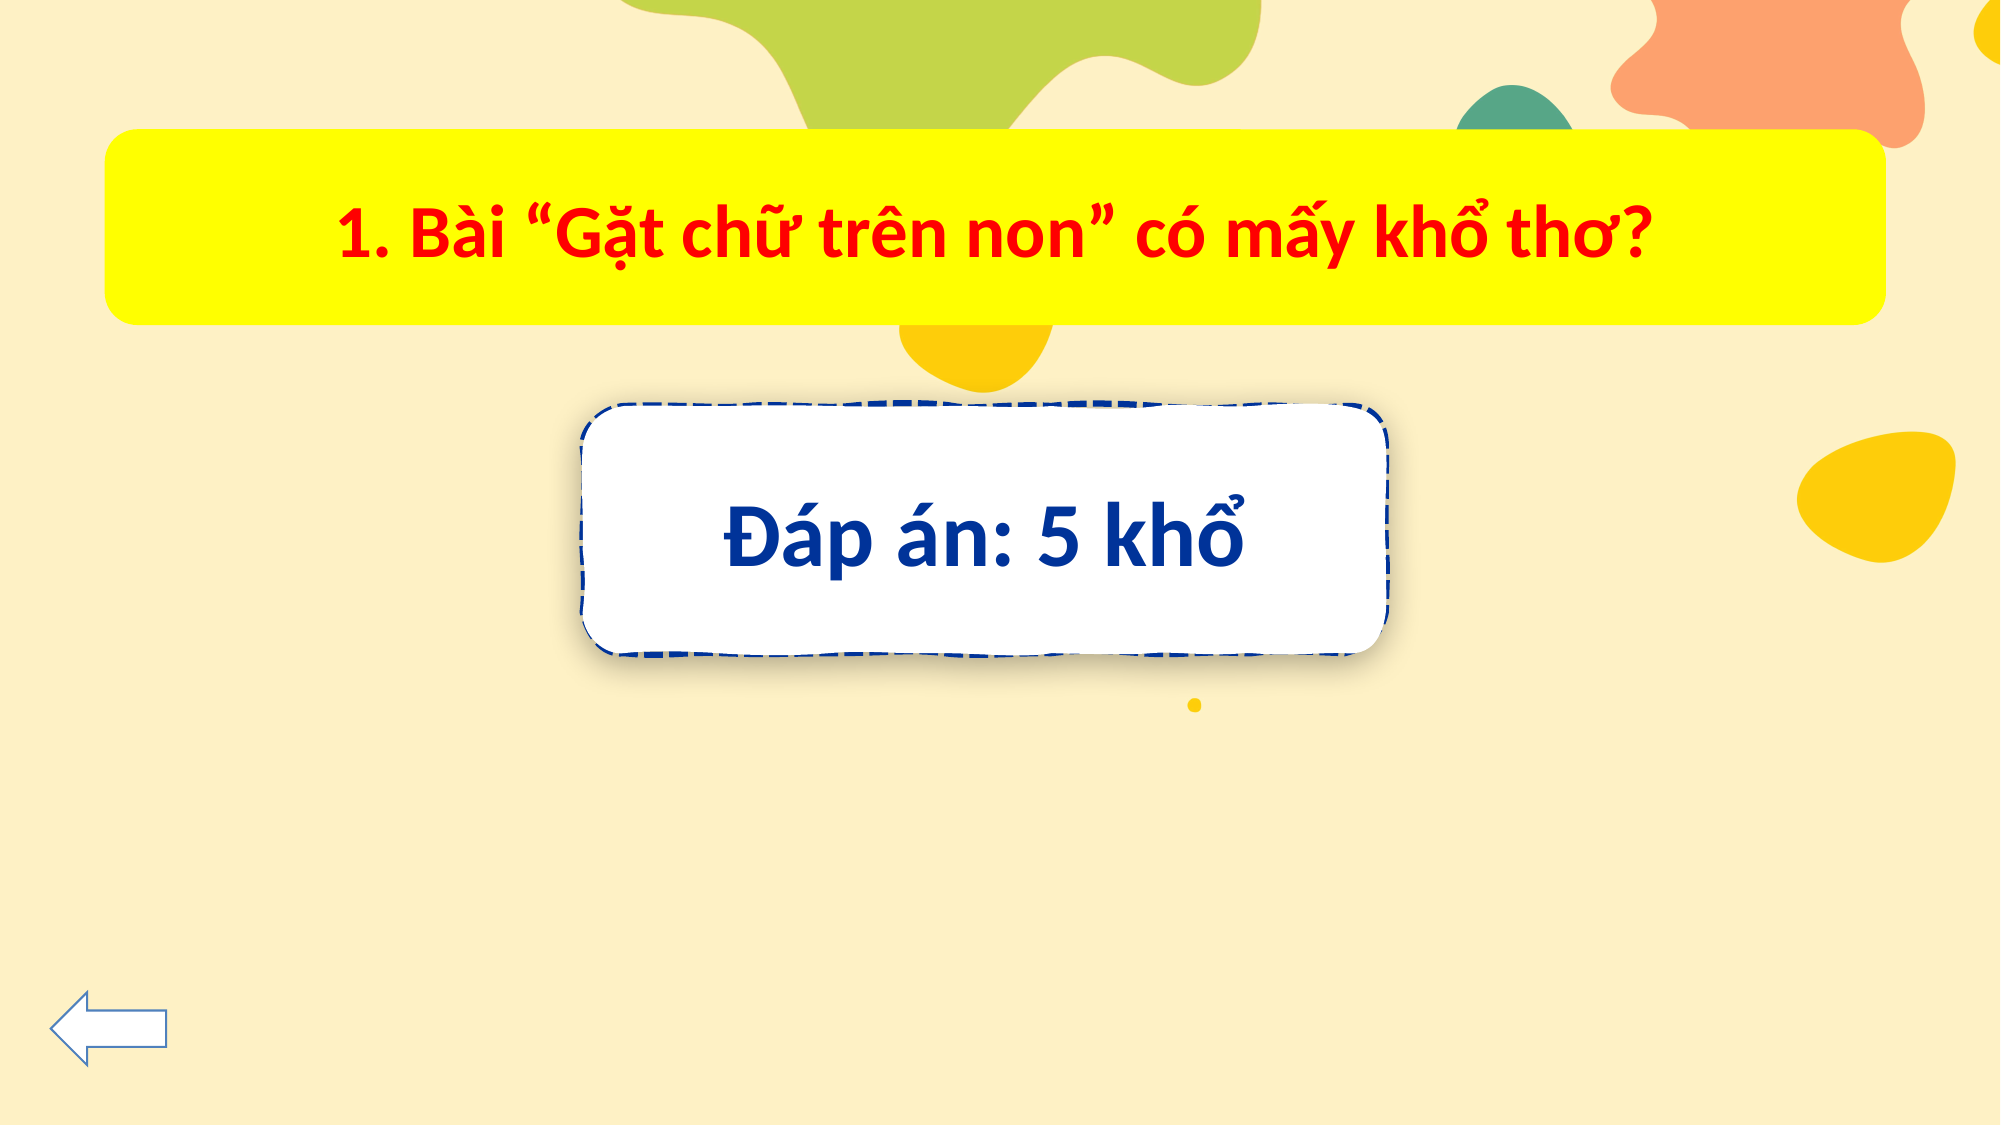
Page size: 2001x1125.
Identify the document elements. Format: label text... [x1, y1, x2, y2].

text_box 1. Bài “Gặt chữ trên non” có mấy khổ thơ? [103, 128, 1888, 327]
picture [0, 0, 2001, 1125]
text_box [49, 989, 168, 1068]
text_box Đáp án: 5 khổ [581, 402, 1388, 656]
